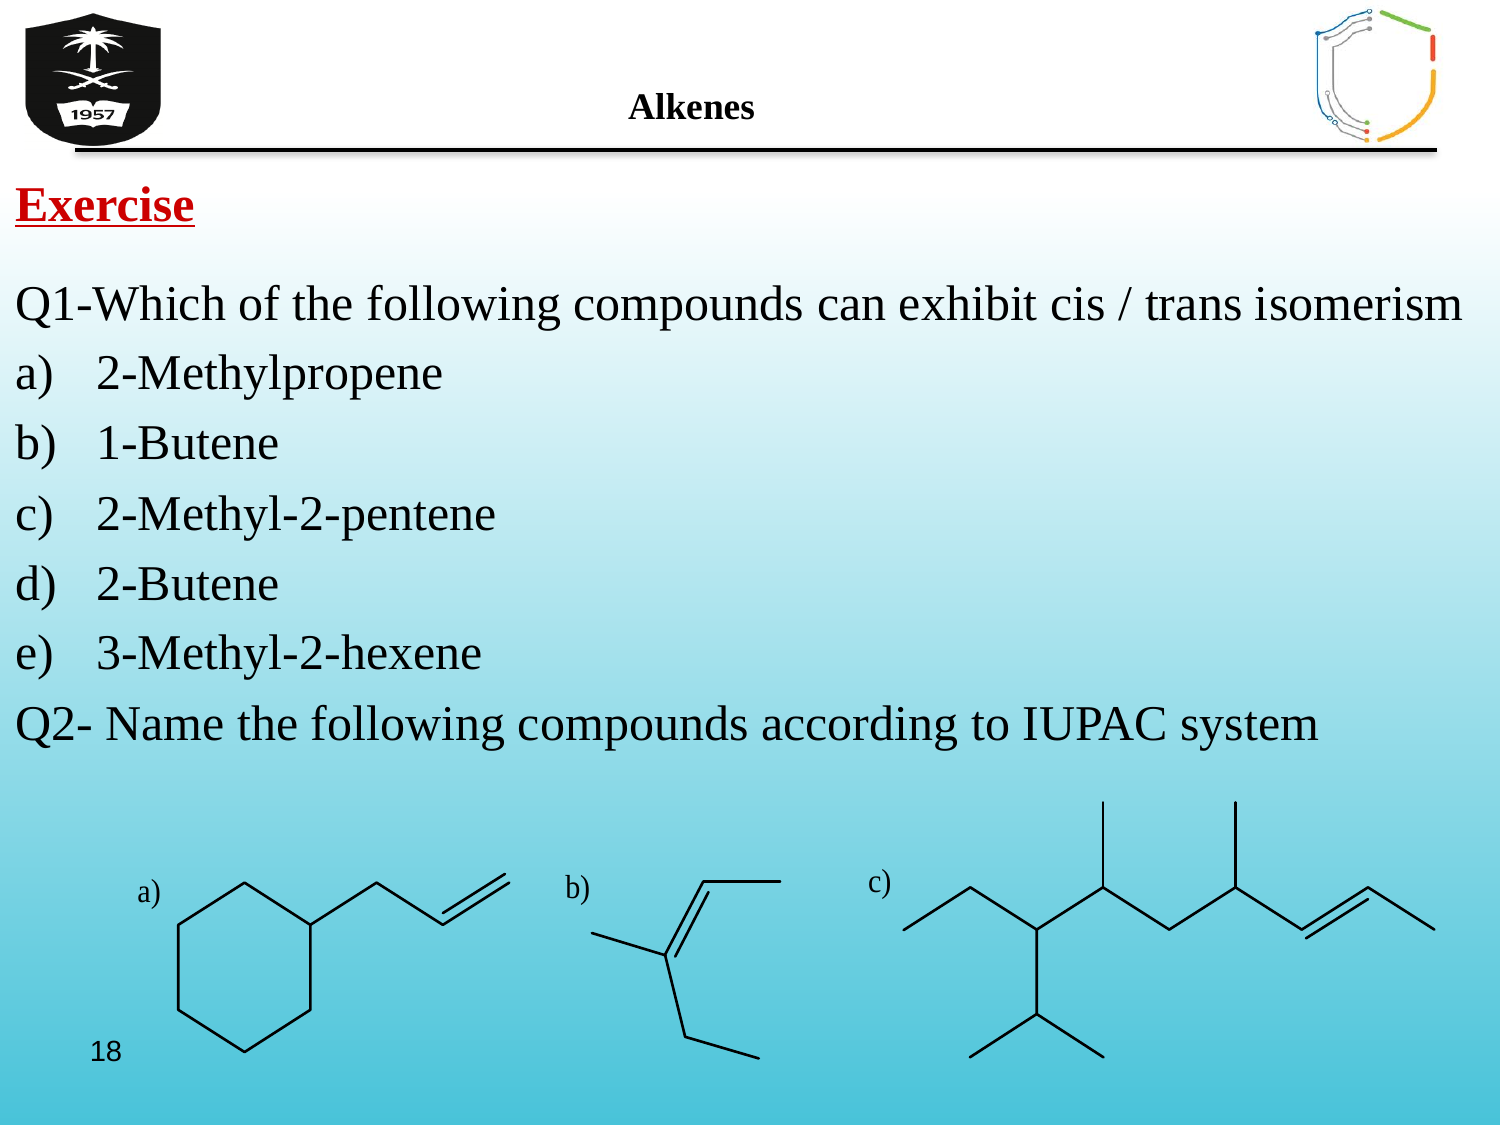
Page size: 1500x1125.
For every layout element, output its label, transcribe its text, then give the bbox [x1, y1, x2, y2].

text_box Alkenes [613, 74, 771, 135]
list Q1-Which of the following compounds can exhibit cis / trans isomerism 2-Methylpropene 1-Butene 2-Methyl-2-pentene 2-Butene 3-Methyl-2-hexene Q2- Name the following compounds according to IUPAC system [0, 262, 1500, 1050]
title Exercise [0, 137, 313, 262]
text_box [137, 799, 1438, 1063]
picture [24, 12, 163, 151]
picture [1287, 0, 1463, 165]
text_box 18 [75, 1024, 425, 1103]
